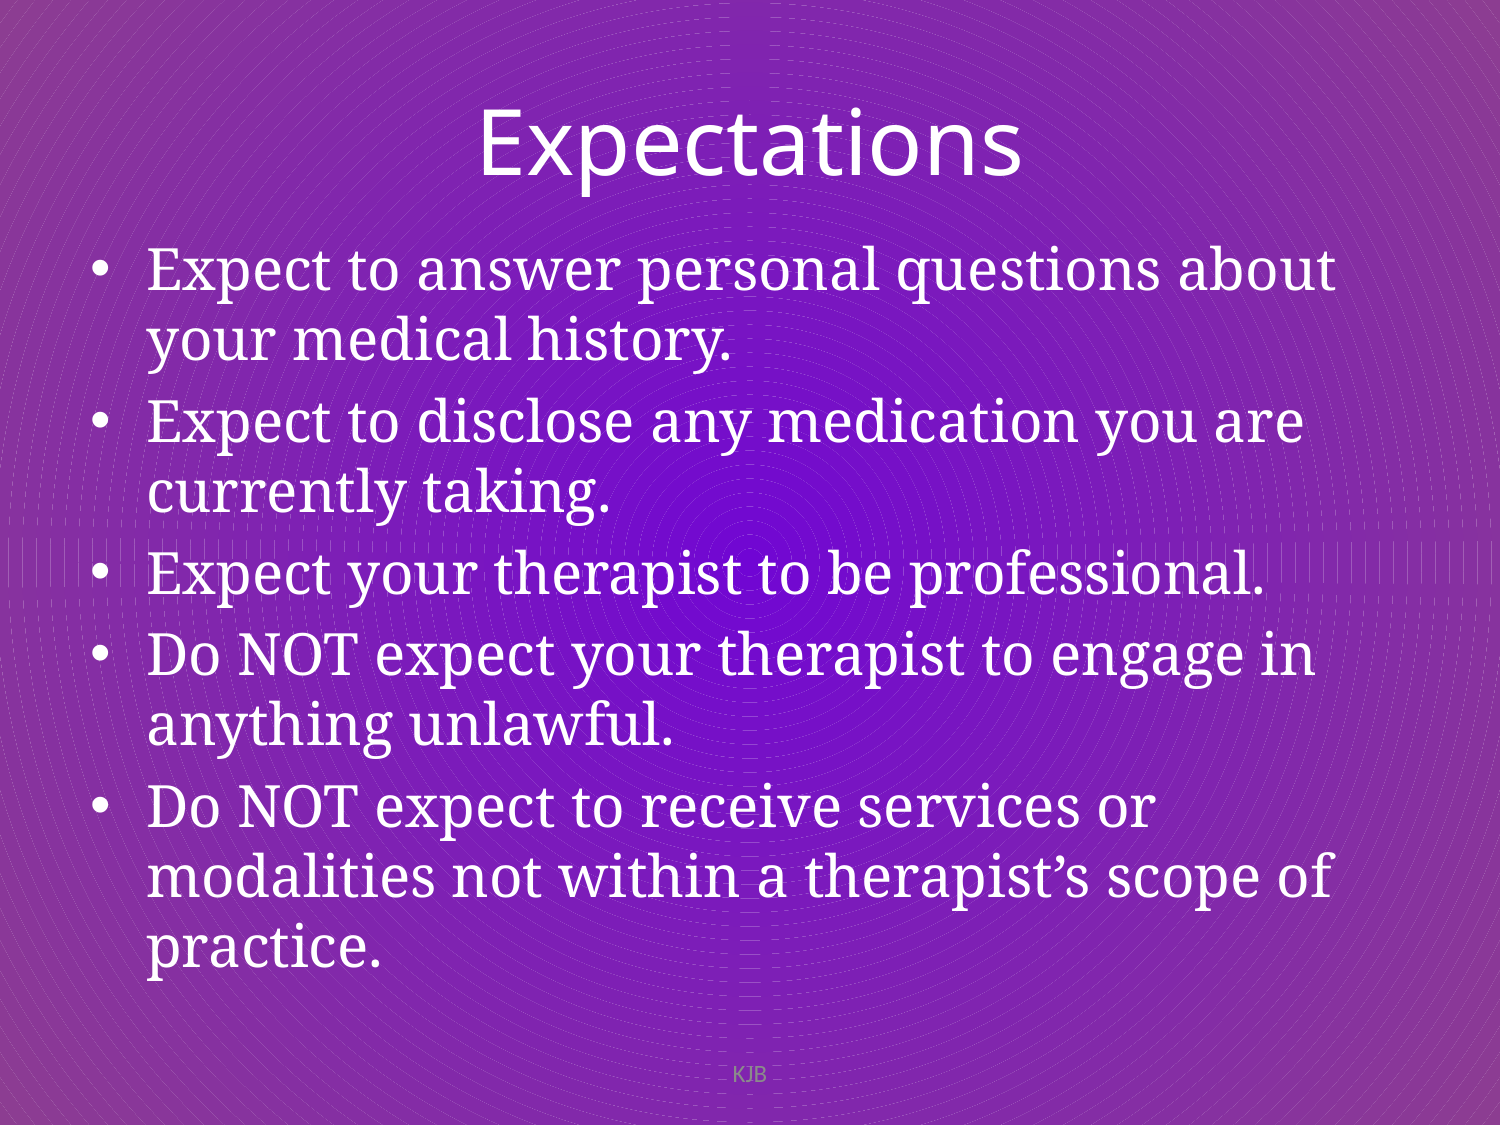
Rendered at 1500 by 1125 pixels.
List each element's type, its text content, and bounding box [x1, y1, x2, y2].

footer KJB [512, 1042, 988, 1103]
list Expect to answer personal questions about your medical history. Expect to disclose any medication you are currently taking. Expect your therapist to be professional. Do NOT expect your therapist to engage in anything unlawful. Do NOT expect to receive services or modalities not within a therapist’s scope of practice. [75, 224, 1425, 1050]
title Expectations [75, 45, 1425, 224]
